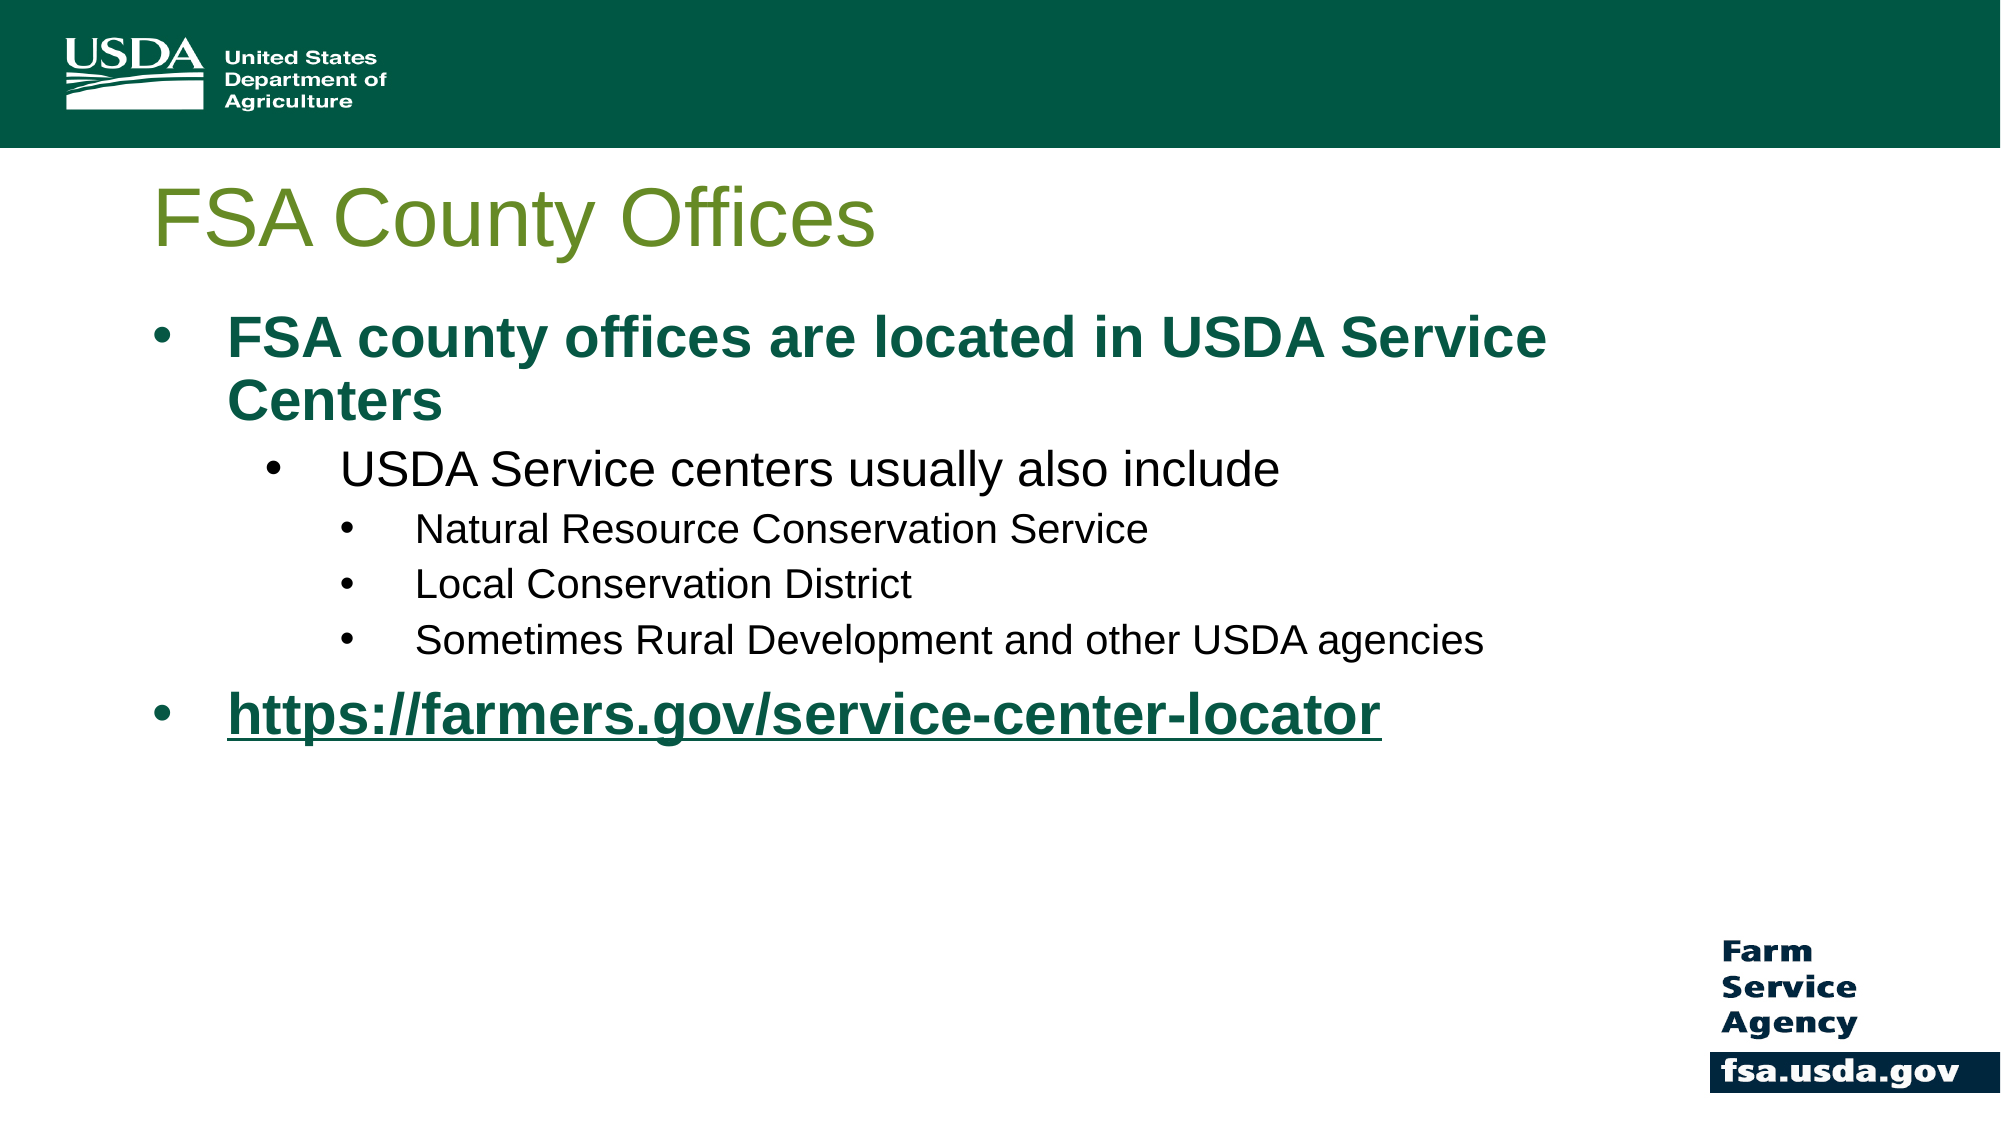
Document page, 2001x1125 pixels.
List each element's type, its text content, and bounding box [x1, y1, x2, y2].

list FSA county offices are located in USDA Service Centers USDA Service centers usually also include Natural Resource Conservation Service Local Conservation District Sometimes Rural Development and other USDA agencies https://farmers.gov/service-center-locator [137, 299, 1692, 1014]
picture [0, 0, 2001, 1125]
title FSA County Offices [137, 162, 1692, 278]
